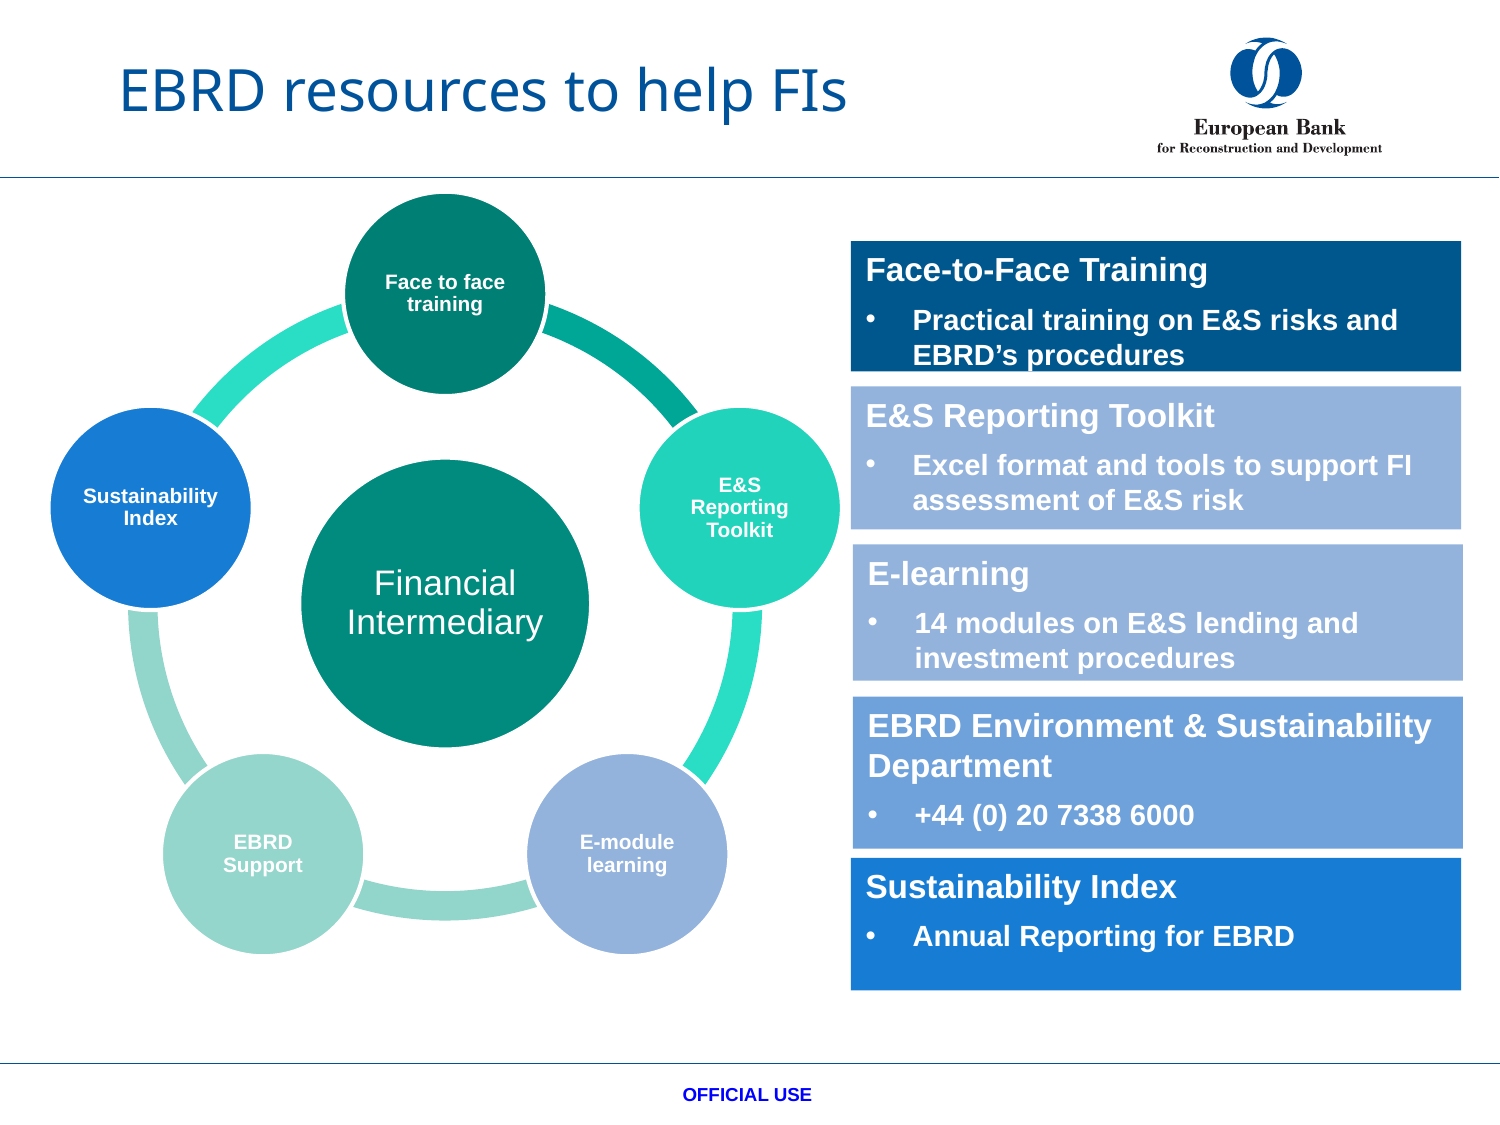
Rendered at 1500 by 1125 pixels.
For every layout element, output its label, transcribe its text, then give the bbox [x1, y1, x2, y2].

text_box EBRD Environment & Sustainability Department +44 (0) 20 7338 6000 [911, 695, 1465, 851]
text_box E-learning 14 modules on E&S lending and investment procedures [911, 542, 1465, 683]
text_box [0, 190, 907, 963]
text_box Sustainability Index Annual Reporting for EBRD [849, 856, 1463, 992]
footer OFFICIAL USE [0, 1062, 1500, 1125]
text_box Face-to-Face Training Practical training on E&S risks and EBRD’s procedures [911, 239, 1463, 373]
text_box E&S Reporting Toolkit Excel format and tools to support FI assessment of E&S risk [911, 384, 1463, 531]
title EBRD resources to help FIs [118, 0, 1087, 178]
